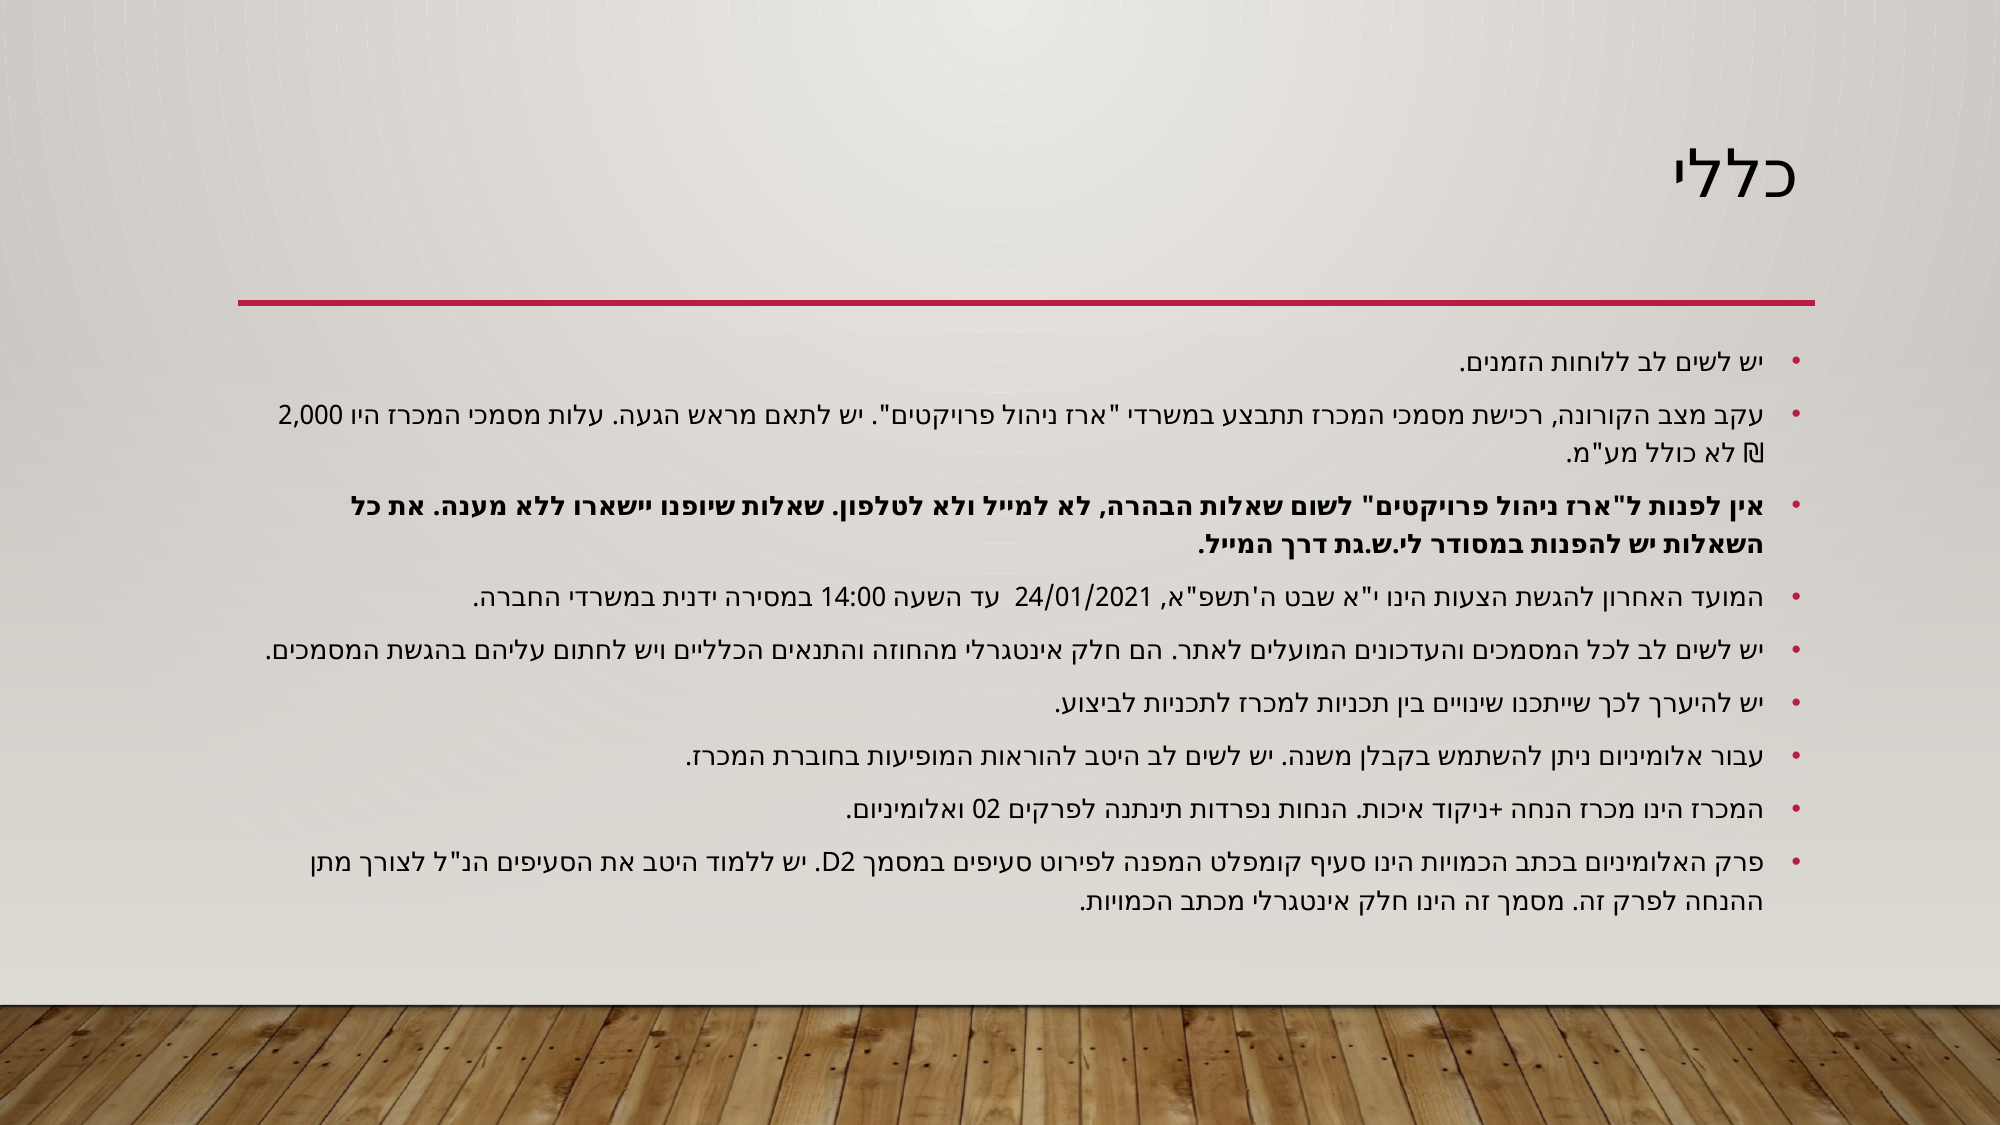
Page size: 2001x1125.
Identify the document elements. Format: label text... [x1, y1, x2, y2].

list יש לשים לב ללוחות הזמנים. עקב מצב הקורונה, רכישת מסמכי המכרז תתבצע במשרדי "ארז ניהול פרויקטים". יש לתאם מראש הגעה. עלות מסמכי המכרז היו 2,000 ₪ לא כולל מע"מ. אין לפנות ל"ארז ניהול פרויקטים" לשום שאלות הבהרה, לא למייל ולא לטלפון. שאלות שיופנו יישארו ללא מענה. את כל השאלות יש להפנות במסודר לי.ש.גת דרך המייל. המועד האחרון להגשת הצעות הינו י"א שבט ה'תשפ"א, 24/01/2021 עד השעה 14:00 במסירה ידנית במשרדי החברה. יש לשים לב לכל המסמכים והעדכונים המועלים לאתר. הם חלק אינטגרלי מהחוזה והתנאים הכלליים ויש לחתום עליהם בהגשת המסמכים. יש להיערך לכך שייתכנו שינויים בין תכניות למכרז לתכניות לביצוע. עבור אלומיניום ניתן להשתמש בקבלן משנה. יש לשים לב היטב להוראות המופיעות בחוברת המכרז. המכרז הינו מכרז הנחה +ניקוד איכות. הנחות נפרדות תינתנה לפרקים 02 ואלומיניום. פרק האלומיניום בכתב הכמויות הינו סעיף קומפלט המפנה לפירוט סעיפים במסמך D2. יש ללמוד היטב את הסעיפים הנ"ל לצורך מתן ההנחה לפרק זה. מסמך זה הינו חלק אינטגרלי מכתב הכמויות. [238, 330, 1814, 934]
title כללי [238, 131, 1814, 305]
picture [0, 1005, 2000, 1125]
